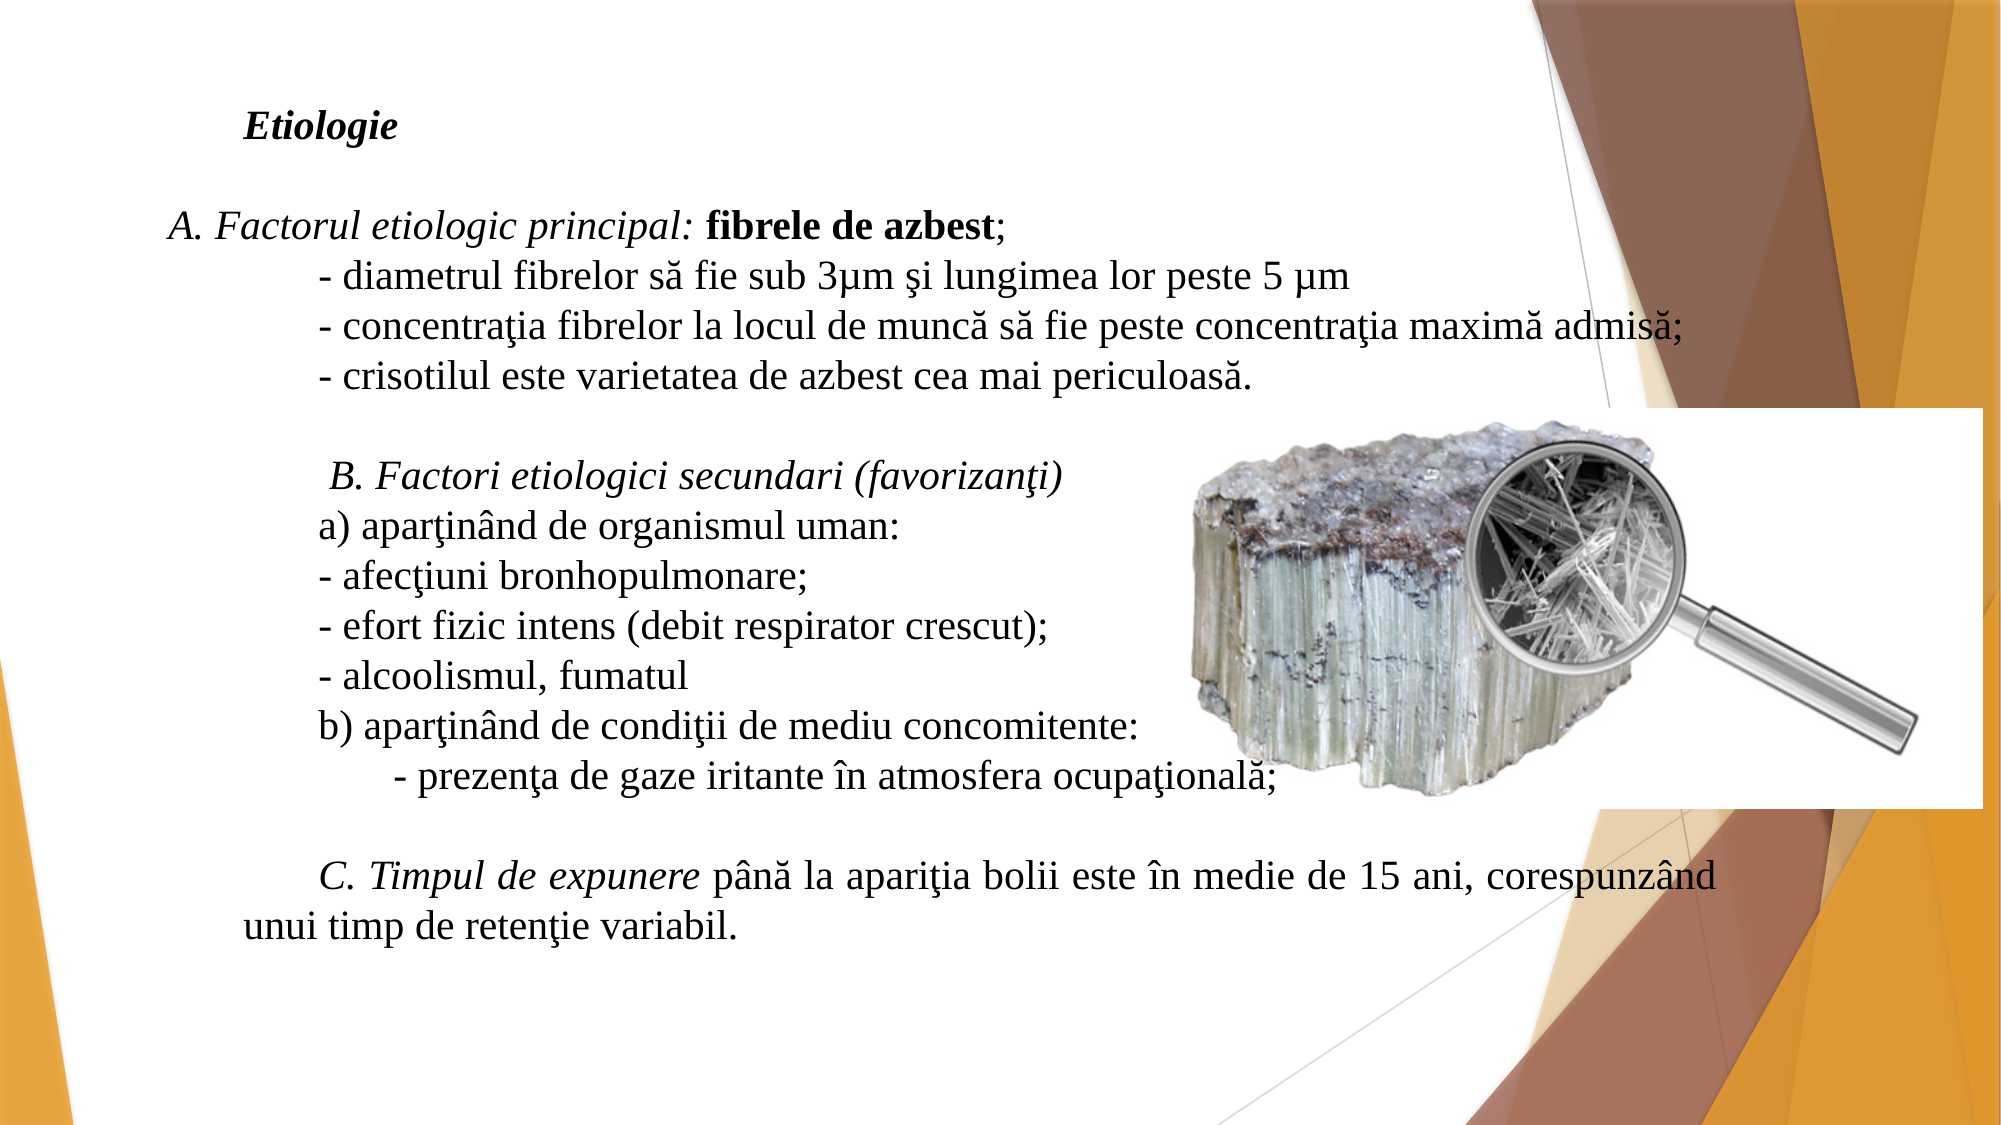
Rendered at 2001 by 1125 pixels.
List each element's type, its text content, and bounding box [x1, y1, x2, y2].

text_box Etiologie A. Factorul etiologic principal: fibrele de azbest; - diametrul fibrelor să fie sub 3µm şi lungimea lor peste 5 µm - concentraţia fibrelor la locul de muncă să fie peste concentraţia maximă admisă; - crisotilul este varietatea de azbest cea mai periculoasă. B. Factori etiologici secundari (favorizanţi) a) aparţinând de organismul uman: - afecţiuni bronhopulmonare; - efort fizic intens (debit respirator crescut); - alcoolismul, fumatul b) aparţinând de condiţii de mediu concomitente: - prezenţa de gaze iritante în atmosfera ocupaţională; C. Timpul de expunere până la apariţia bolii este în medie de 15 ani, corespunzând unui timp de retenţie variabil. [78, 90, 1733, 956]
picture [1117, 408, 1984, 809]
